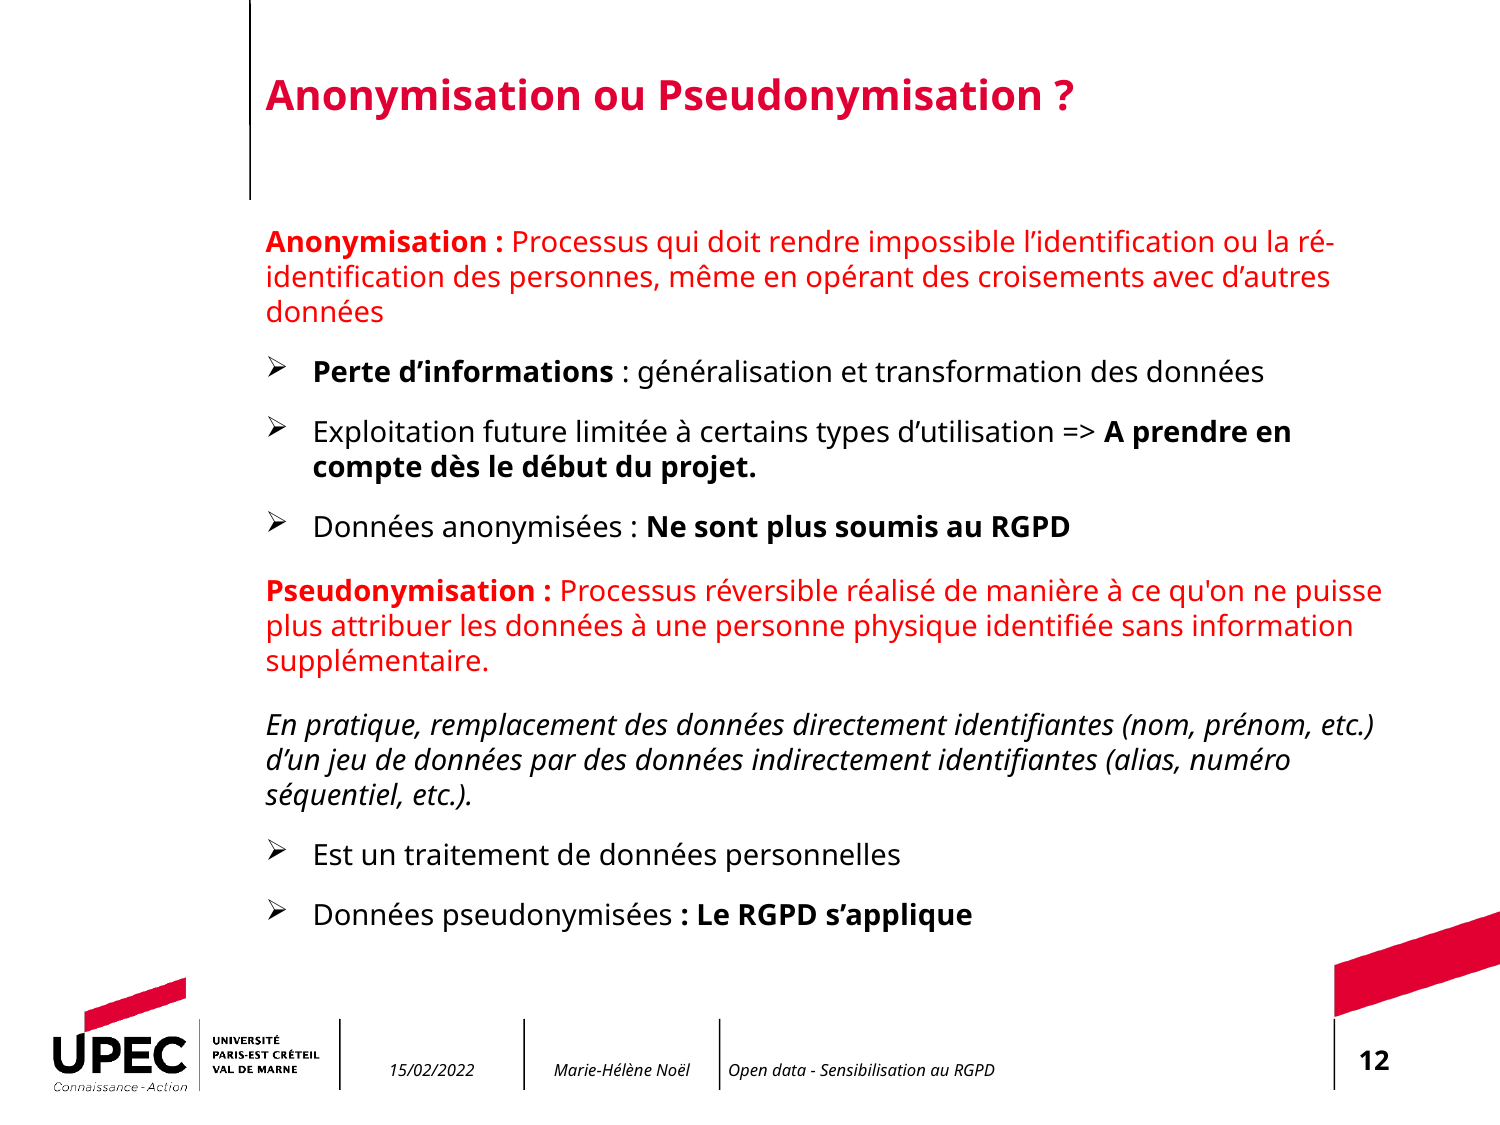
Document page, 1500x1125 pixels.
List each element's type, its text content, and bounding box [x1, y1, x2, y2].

title Anonymisation ou Pseudonymisation ? [265, 30, 1391, 119]
picture [50, 974, 322, 1094]
picture [1329, 906, 1500, 1022]
list Anonymisation : Processus qui doit rendre impossible l’identification ou la ré-identification des personnes, même en opérant des croisements avec d’autres données Perte d’informations : généralisation et transformation des données Exploitation future limitée à certains types d’utilisation => A prendre en compte dès le début du projet. Données anonymisées : Ne sont plus soumis au RGPD Pseudonymisation : Processus réversible réalisé de manière à ce qu'on ne puisse plus attribuer les données à une personne physique identifiée sans information supplémentaire. En pratique, remplacement des données directement identifiantes (nom, prénom, etc.) d’un jeu de données par des données indirectement identifiantes (alias, numéro séquentiel, etc.). Est un traitement de données personnelles Données pseudonymisées : Le RGPD s’applique [265, 223, 1391, 949]
footer Open data - Sensibilisation au RGPD [728, 1060, 1316, 1081]
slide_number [344, 1060, 519, 1081]
slide_number 12 [1342, 1043, 1406, 1077]
